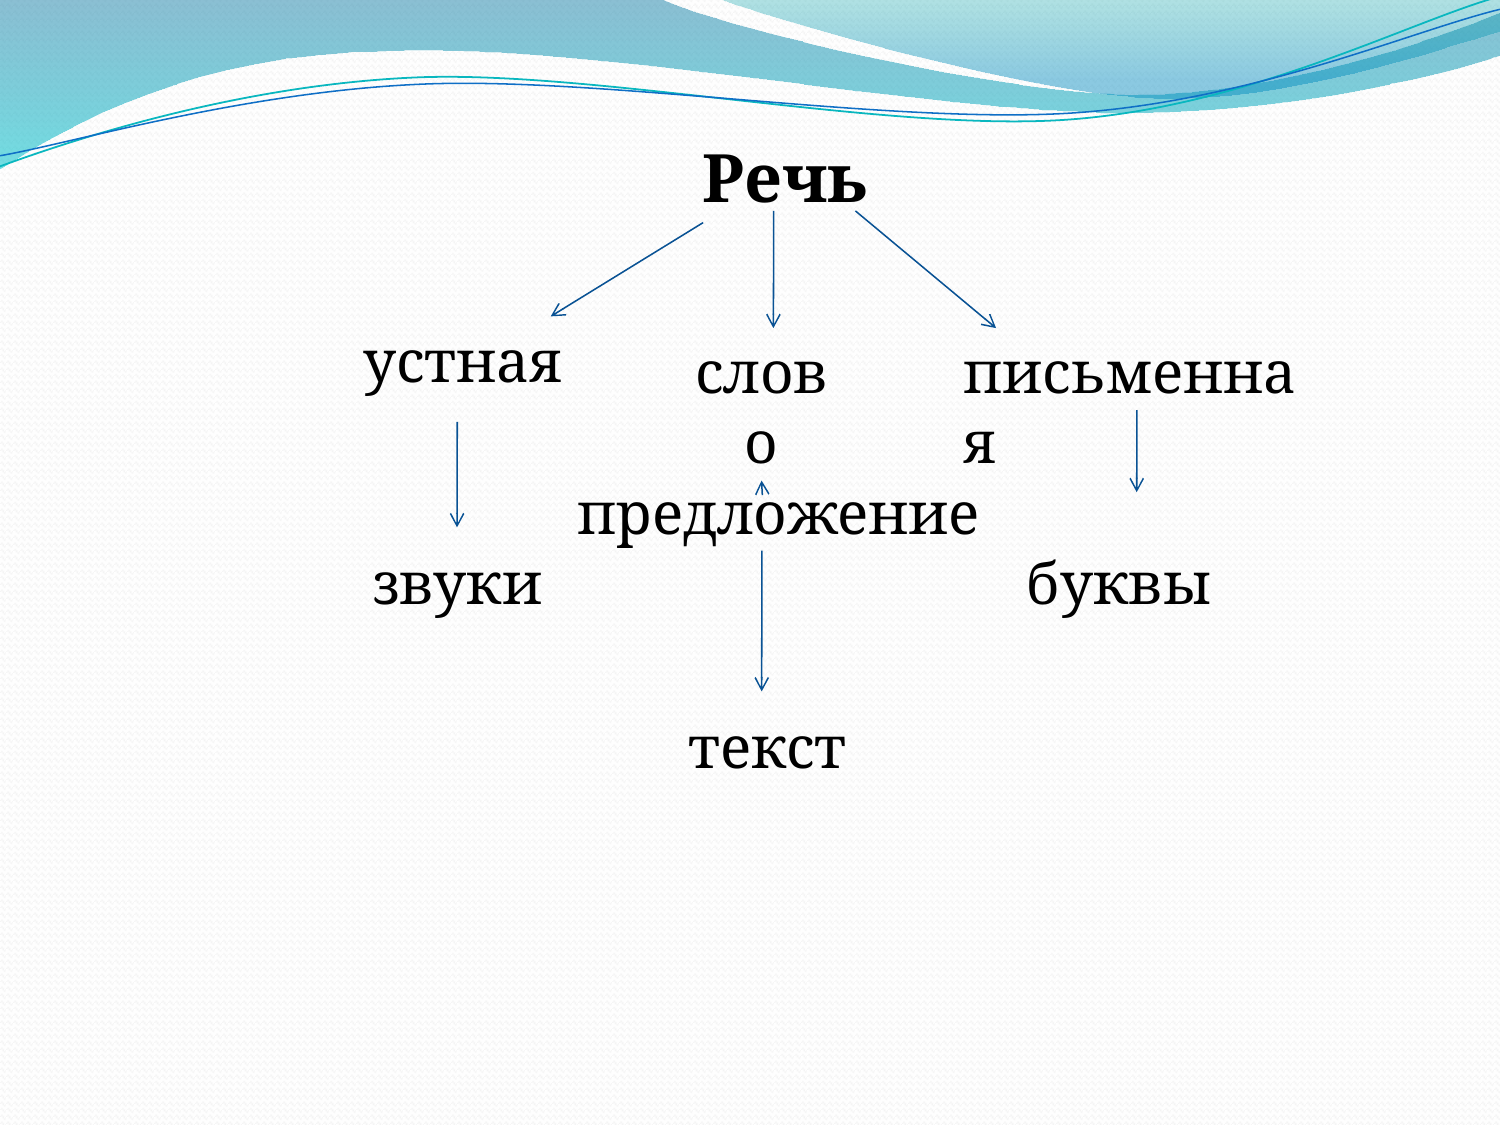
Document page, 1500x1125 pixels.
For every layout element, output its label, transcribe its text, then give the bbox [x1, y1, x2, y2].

text_box письменная [949, 328, 1325, 483]
text_box устная [328, 316, 598, 402]
text_box текст [562, 703, 973, 788]
text_box слово [667, 328, 856, 468]
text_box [855, 210, 997, 329]
text_box предложение [562, 468, 996, 554]
text_box Речь [433, 128, 1137, 224]
text_box буквы [996, 539, 1243, 624]
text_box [550, 222, 704, 317]
text_box звуки [328, 539, 586, 624]
